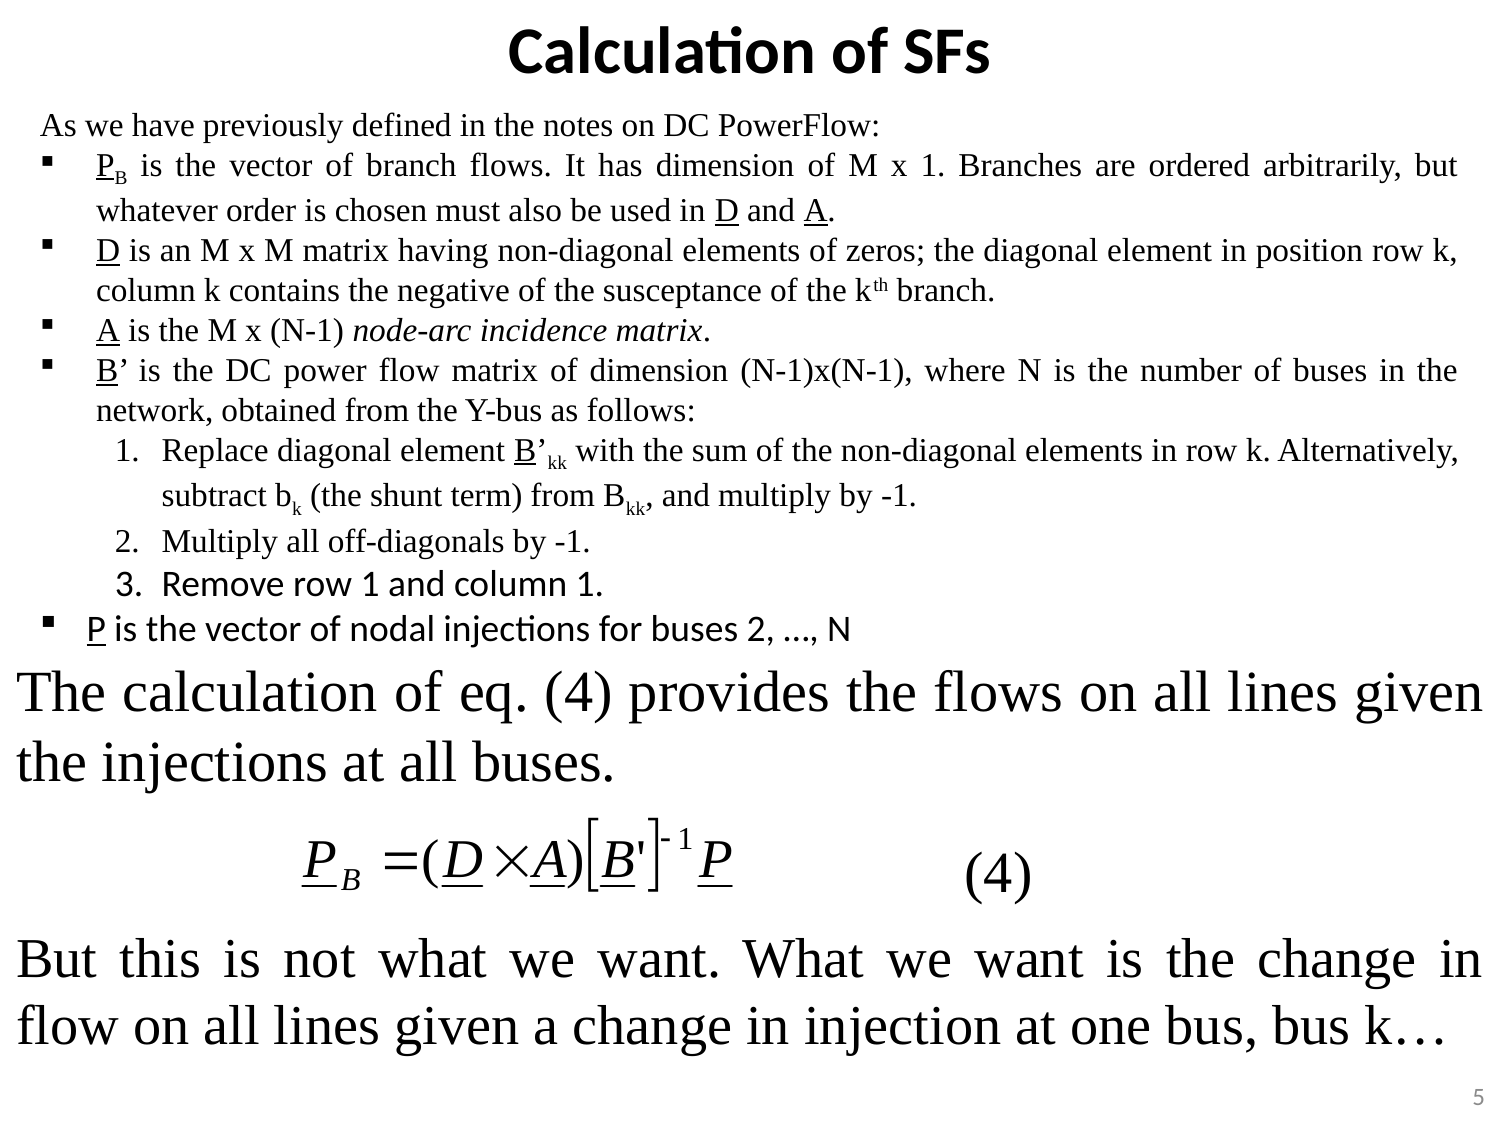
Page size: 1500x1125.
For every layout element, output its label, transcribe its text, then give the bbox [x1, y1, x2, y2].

text_box But this is not what we want. What we want is the change in flow on all lines given a change in injection at one bus, bus k… [1, 913, 1500, 1064]
text_box The calculation of eq. (4) provides the flows on all lines given the injections at all buses. [1, 646, 1500, 801]
text_box As we have previously defined in the notes on DC PowerFlow: PB is the vector of branch flows. It has dimension of M x 1. Branches are ordered arbitrarily, but whatever order is chosen must also be used in D and A. D is an M x M matrix having non-diagonal elements of zeros; the diagonal element in position row k, column k contains the negative of the susceptance of the kth branch. A is the M x (N-1) node-arc incidence matrix. B’ is the DC power flow matrix of dimension (N-1)x(N-1), where N is the number of buses in the network, obtained from the Y-bus as follows: Replace diagonal element B’kk with the sum of the non-diagonal elements in row k. Alternatively, subtract bk (the shunt term) from Bkk, and multiply by -1. Multiply all off-diagonals by -1. Remove row 1 and column 1. P is the vector of nodal injections for buses 2, …, N [24, 95, 1475, 646]
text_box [292, 813, 745, 901]
text_box (4) [949, 826, 1048, 912]
slide_number 5 [1412, 1066, 1500, 1125]
text_box Calculation of SFs [0, 0, 1500, 95]
